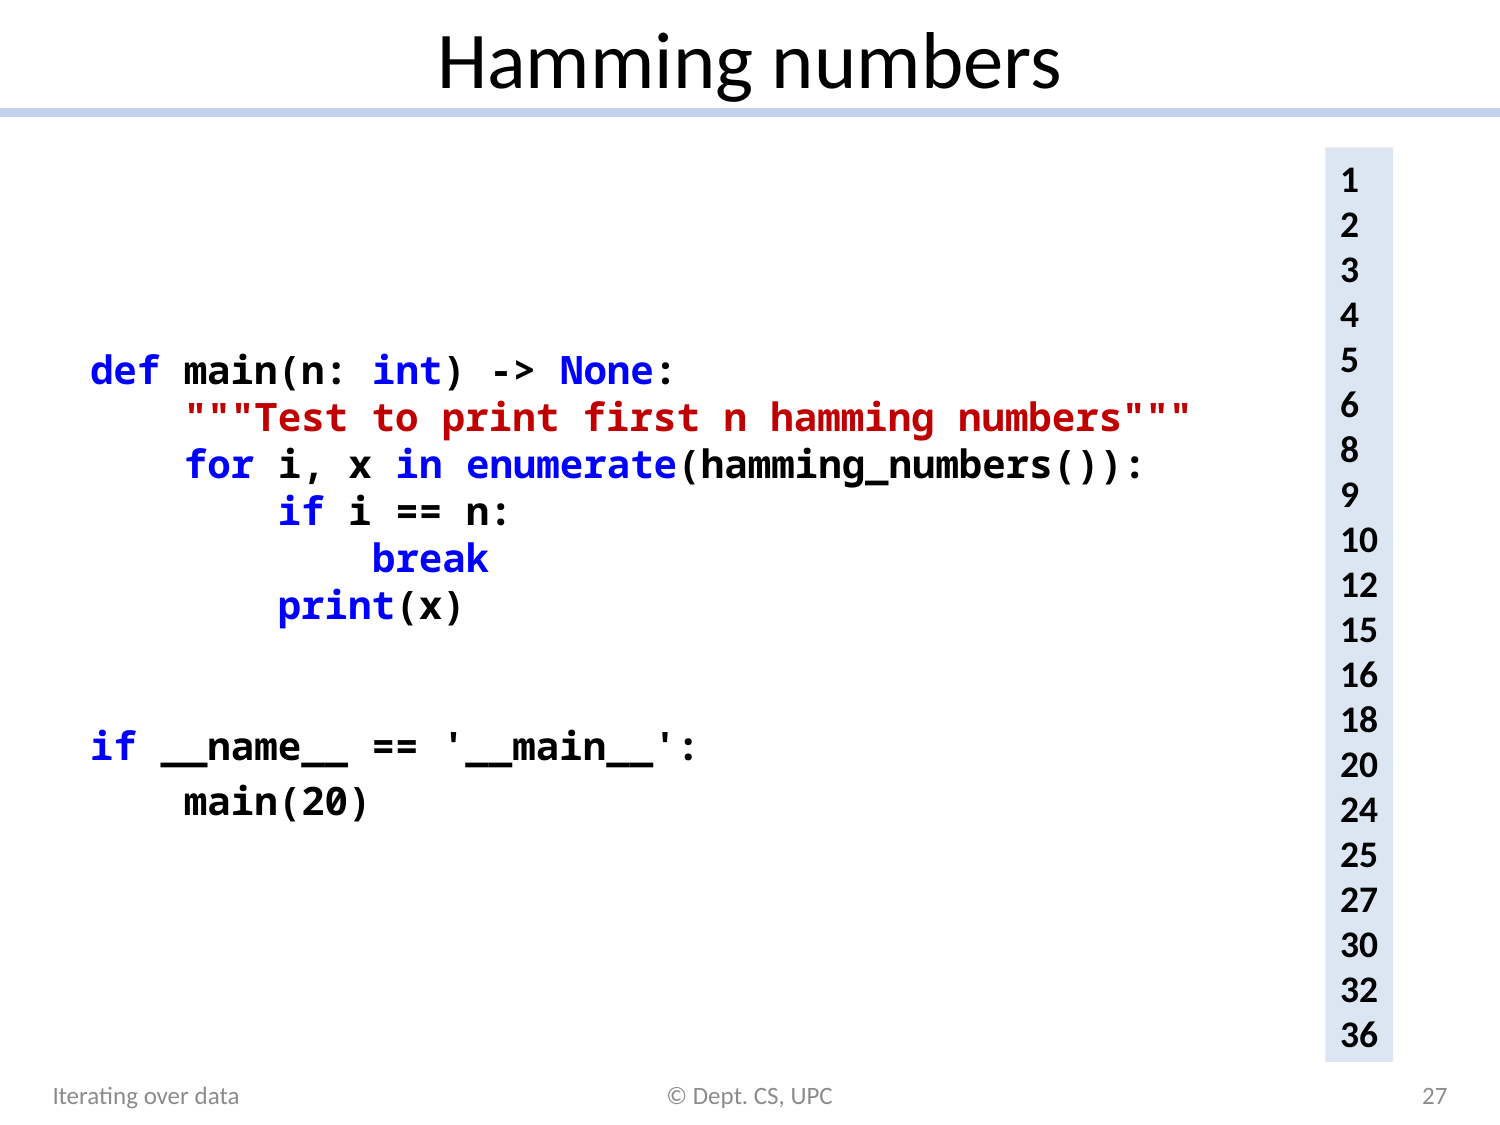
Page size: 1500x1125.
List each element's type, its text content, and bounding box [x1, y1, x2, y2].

text_box 1 2 3 4 5 6 8 9 10 12 15 16 18 20 24 25 27 30 32 36 [1325, 147, 1394, 1062]
list def main(n: int) -> None: """Test to print first n hamming numbers""" for i, x in enumerate(hamming_numbers()): if i == n: break print(x) if __name__ == '__main__': main(20) [75, 337, 1225, 900]
slide_number 27 [1112, 1065, 1463, 1125]
title Hamming numbers [75, 0, 1425, 113]
footer © Dept. CS, UPC [512, 1065, 988, 1125]
slide_number Iterating over data [37, 1065, 388, 1125]
